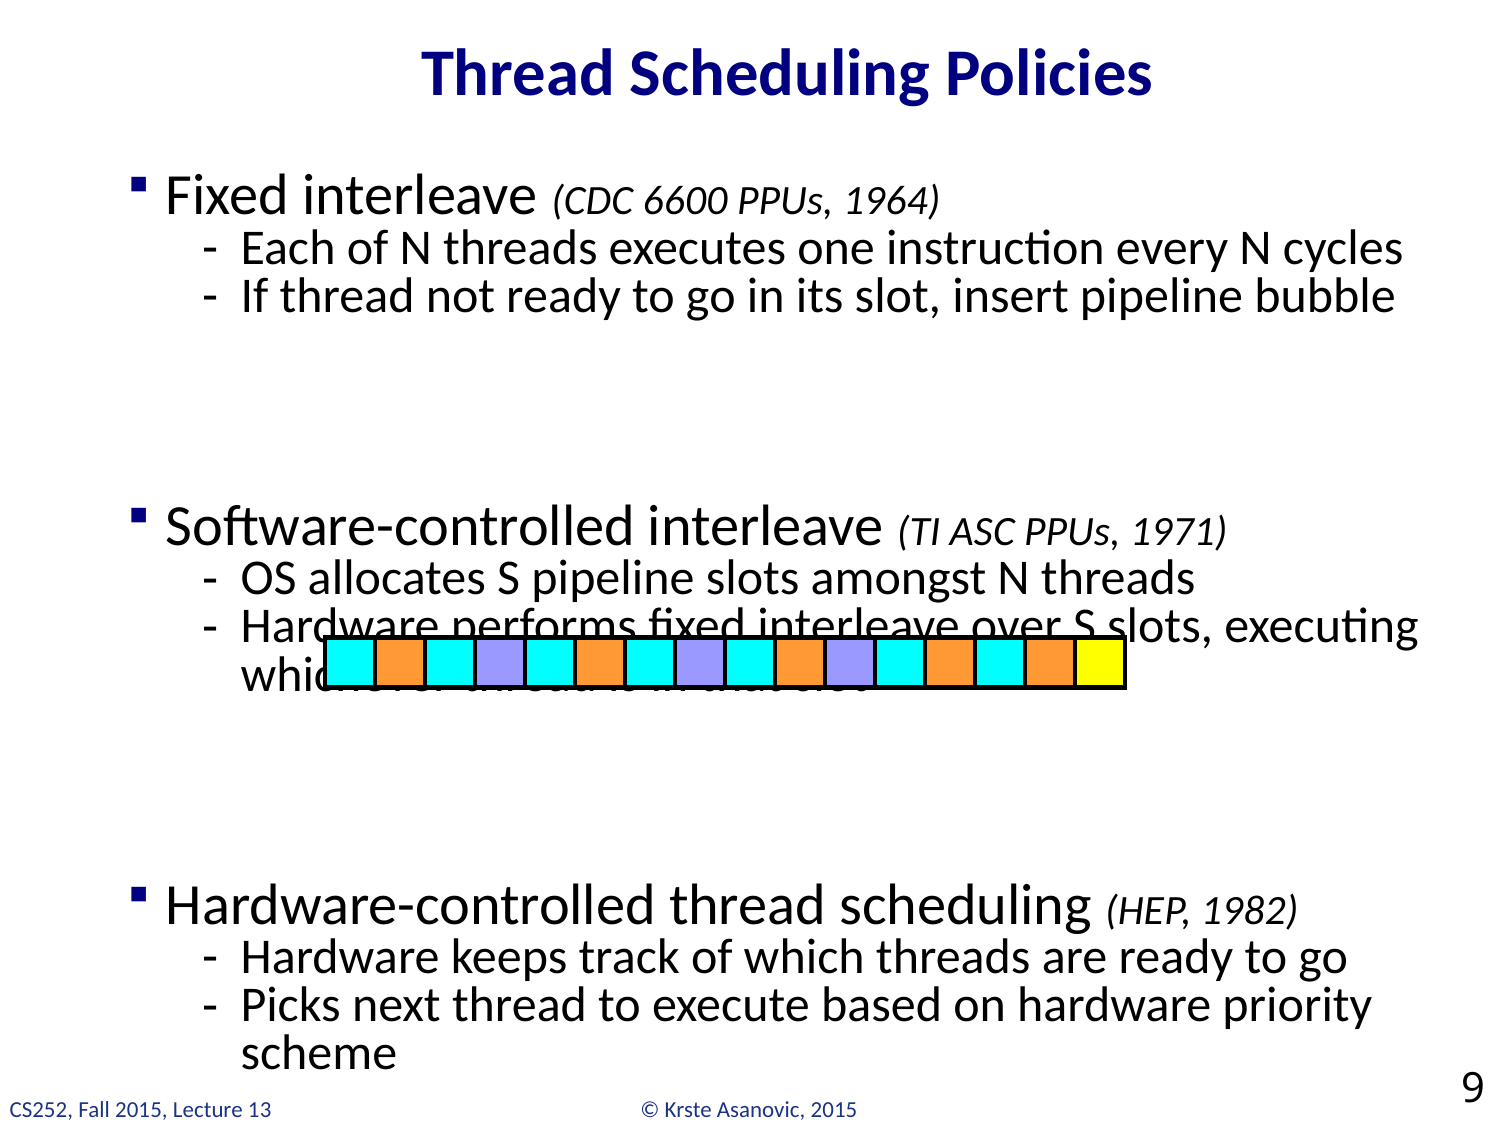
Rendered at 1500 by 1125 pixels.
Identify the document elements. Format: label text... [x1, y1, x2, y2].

slide_number 9 [1362, 1085, 1500, 1125]
list Fixed interleave (CDC 6600 PPUs, 1964) Each of N threads executes one instruction every N cycles If thread not ready to go in its slot, insert pipeline bubble Software-controlled interleave (TI ASC PPUs, 1971) OS allocates S pipeline slots amongst N threads Hardware performs fixed interleave over S slots, executing whichever thread is in that slot Hardware-controlled thread scheduling (HEP, 1982) Hardware keeps track of which threads are ready to go Picks next thread to execute based on hardware priority scheme [112, 162, 1461, 976]
title Thread Scheduling Policies [199, 12, 1376, 126]
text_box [324, 637, 1126, 688]
